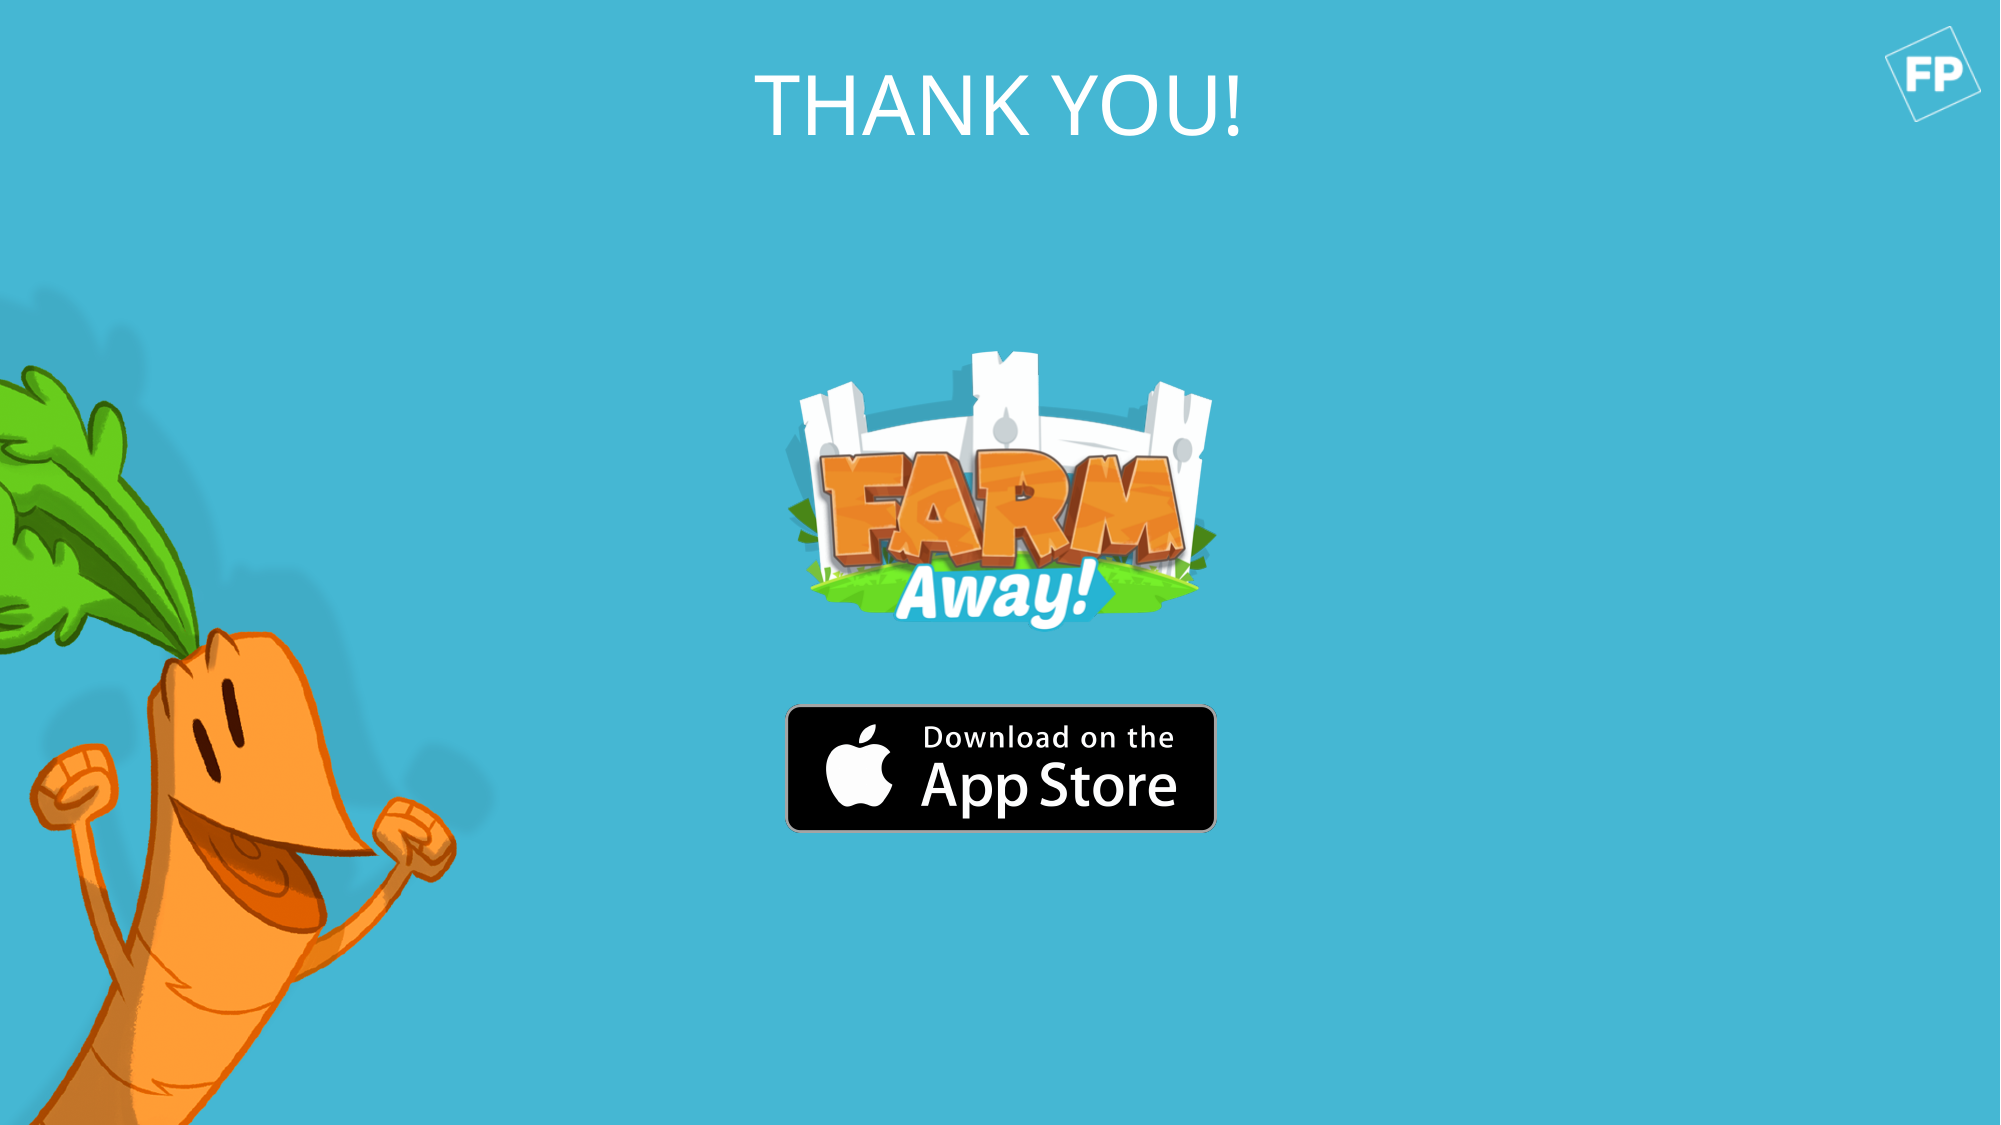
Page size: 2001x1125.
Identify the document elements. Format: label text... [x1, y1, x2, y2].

picture [785, 351, 1217, 632]
picture [0, 365, 457, 1125]
picture [785, 704, 1217, 833]
text_box THANK YOU! [149, 0, 1851, 218]
picture [1885, 26, 1981, 122]
